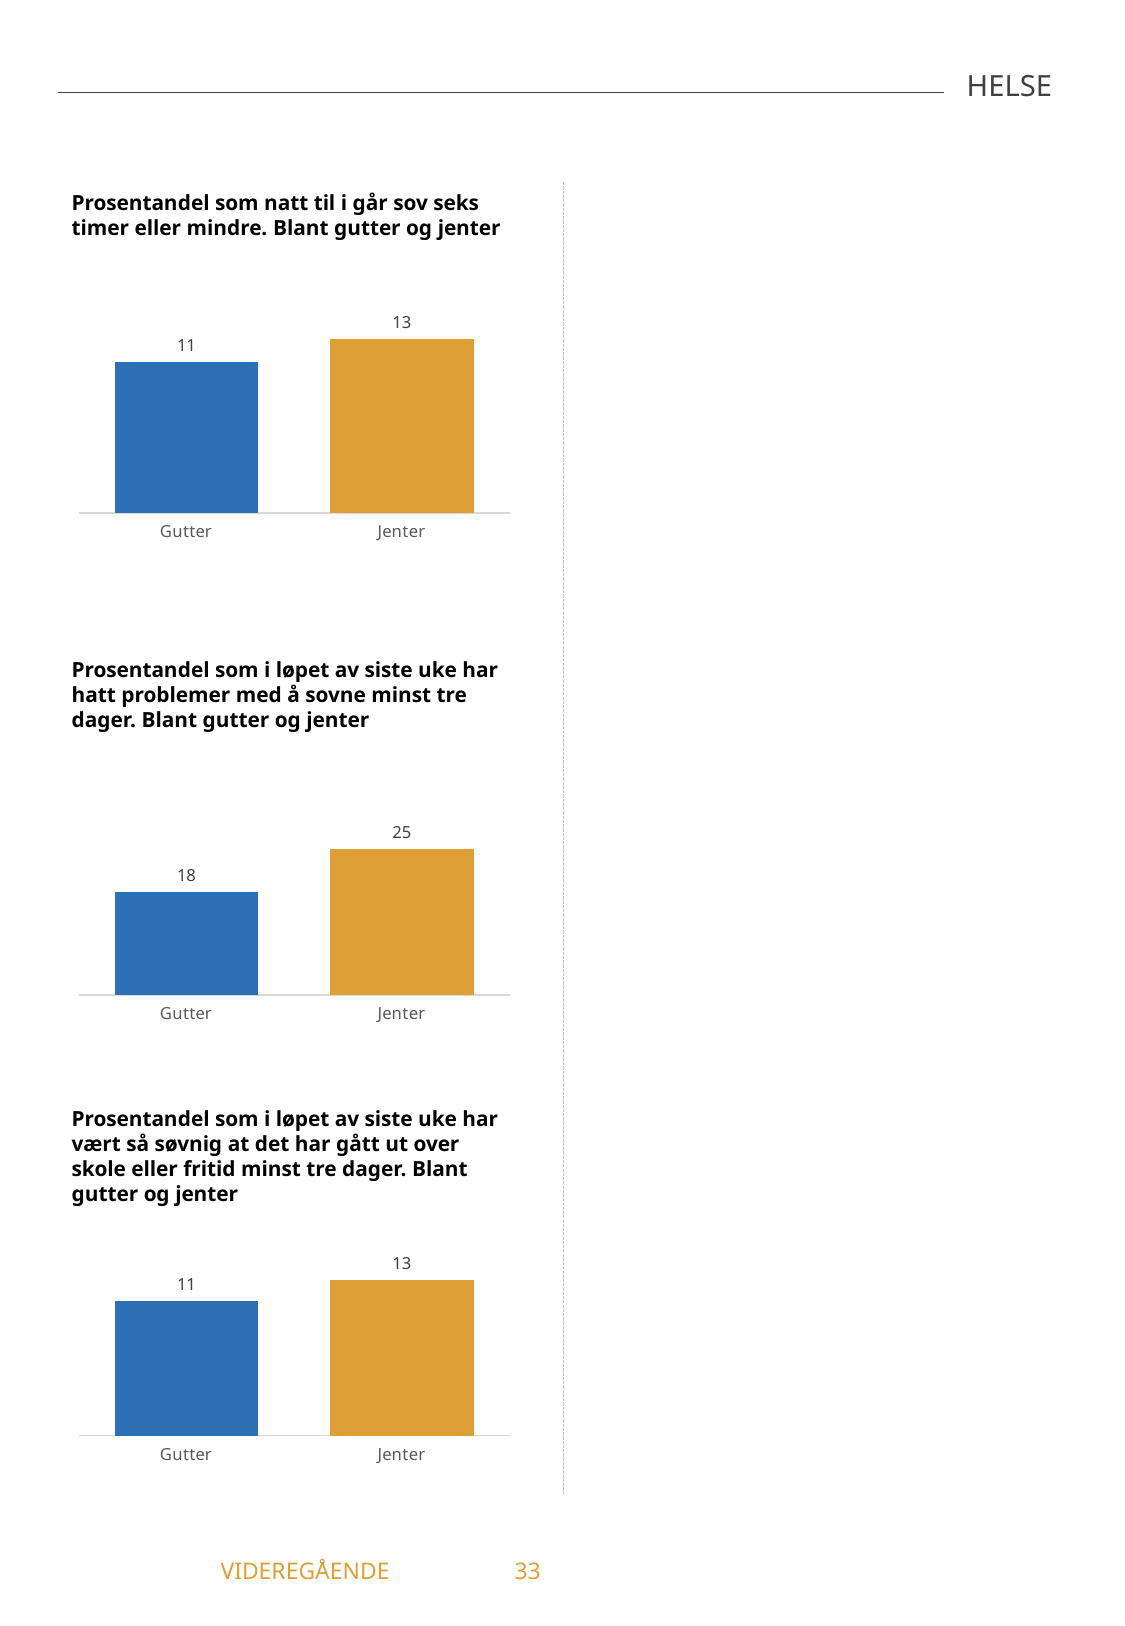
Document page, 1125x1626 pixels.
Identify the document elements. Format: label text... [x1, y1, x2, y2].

text_box Prosentandel som natt til i går sov seks timer eller mindre. Blant gutter og jenter [56, 182, 543, 247]
chart [55, 276, 533, 556]
chart [55, 783, 533, 1034]
text_box HELSE [57, 60, 1067, 110]
text_box VIDEREGÅENDE 33 [49, 1549, 1125, 1592]
text_box Prosentandel som i løpet av siste uke har hatt problemer med å sovne minst tre dager. Blant gutter og jenter [56, 649, 533, 739]
chart [55, 1223, 533, 1474]
text_box Prosentandel som i løpet av siste uke har vært så søvnig at det har gått ut over skole eller fritid minst tre dager. Blant gutter og jenter [56, 1097, 533, 1213]
